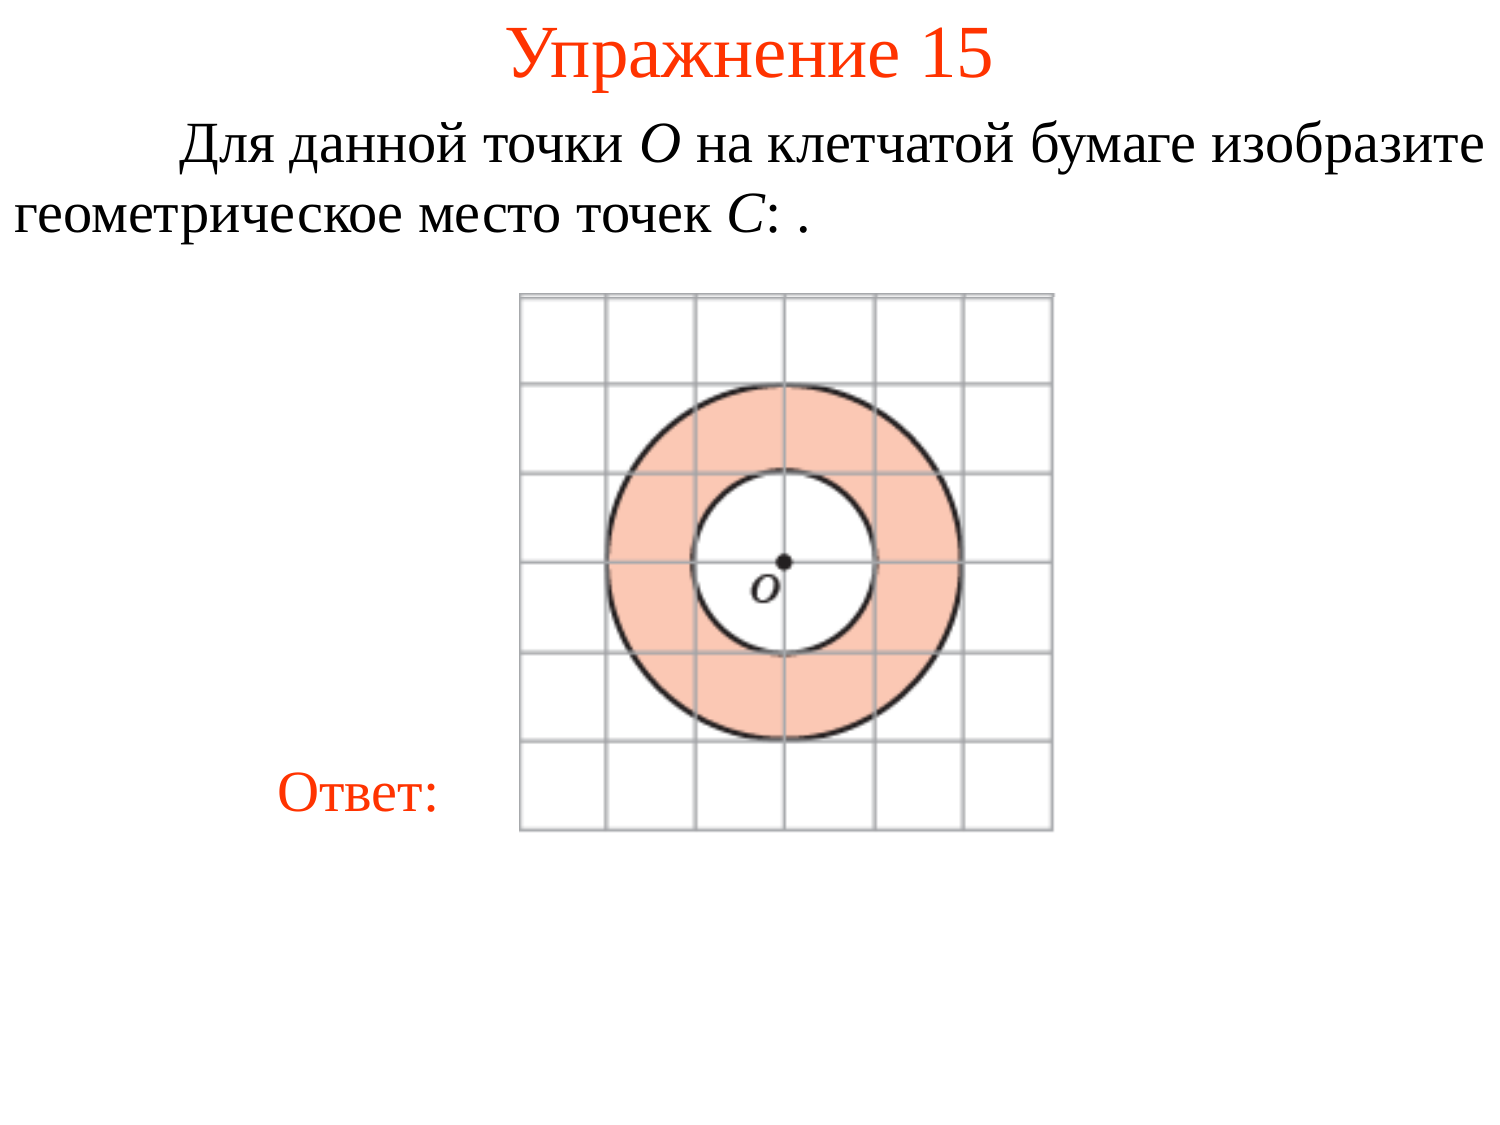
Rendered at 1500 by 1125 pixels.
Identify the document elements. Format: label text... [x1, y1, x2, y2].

title Упражнение 15 [112, 5, 1388, 91]
picture [519, 293, 1058, 832]
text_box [112, 297, 1057, 836]
